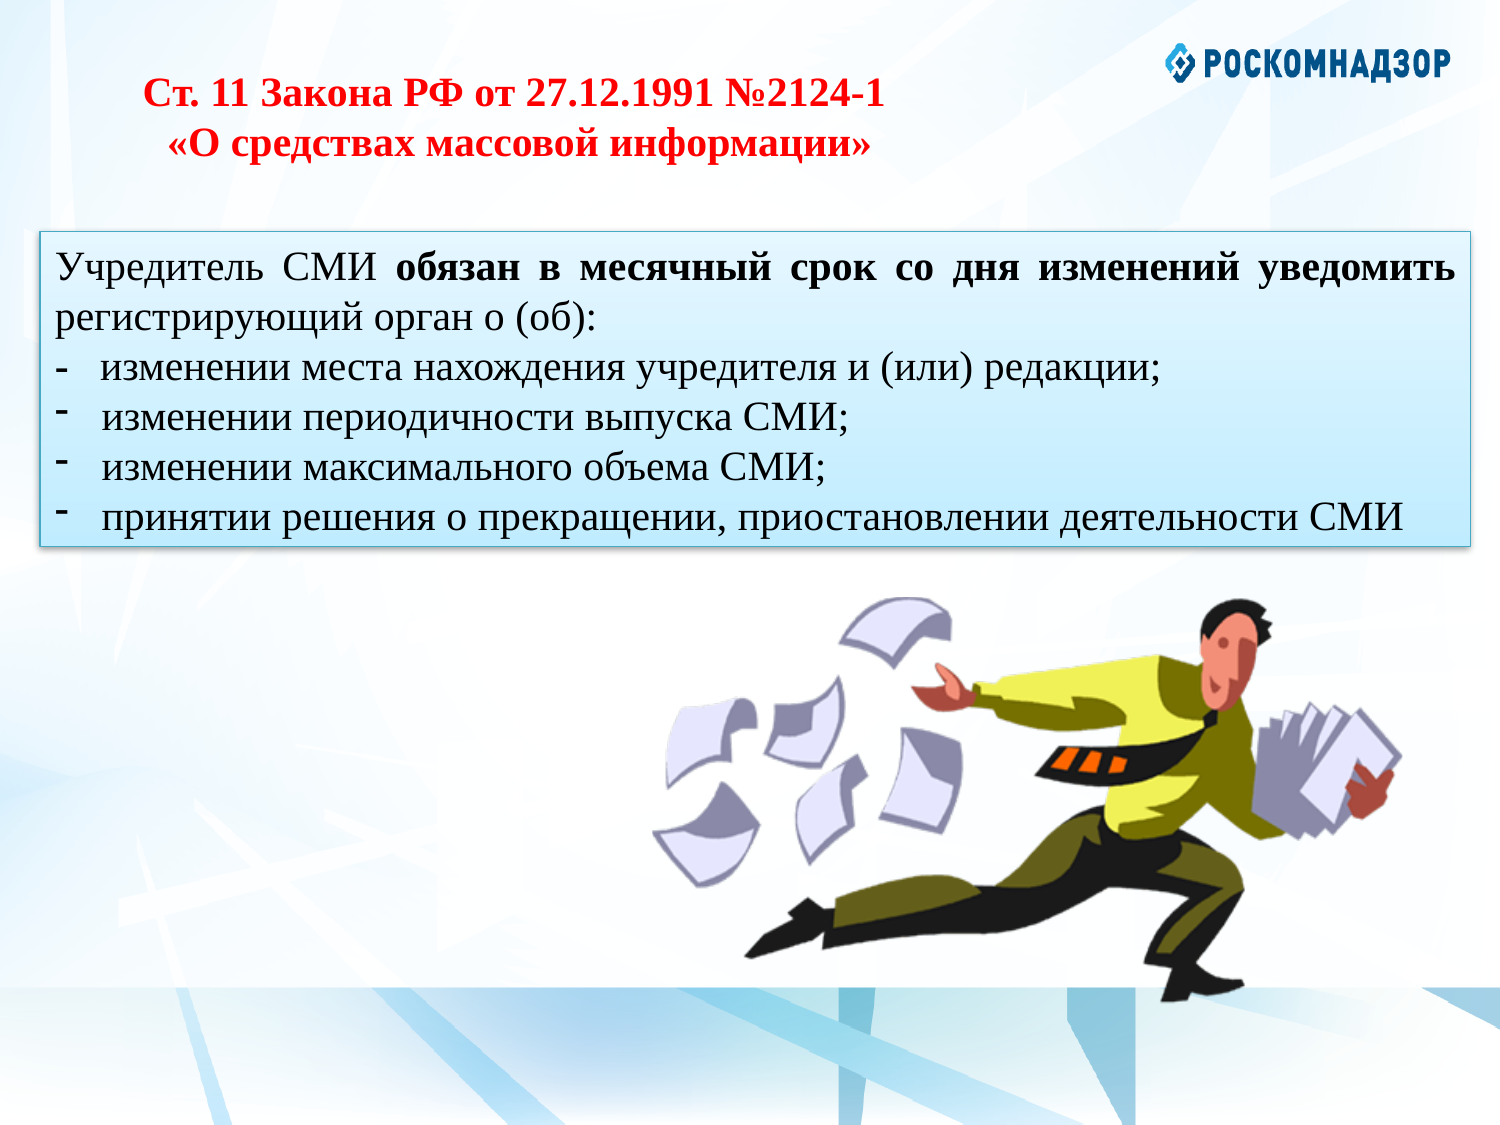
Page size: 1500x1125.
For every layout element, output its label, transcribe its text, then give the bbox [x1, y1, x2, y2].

text_box Учредитель СМИ обязан в месячный срок со дня изменений уведомить регистрирующий орган о (об): - изменении места нахождения учредителя и (или) редакции; изменении периодичности выпуска СМИ; изменении максимального объема СМИ; принятии решения о прекращении, приостановлении деятельности СМИ [39, 231, 1471, 547]
text_box Ст. 11 Закона РФ от 27.12.1991 №2124-1 «О средствах массовой информации» [17, 57, 1022, 173]
picture [0, 0, 1500, 1125]
